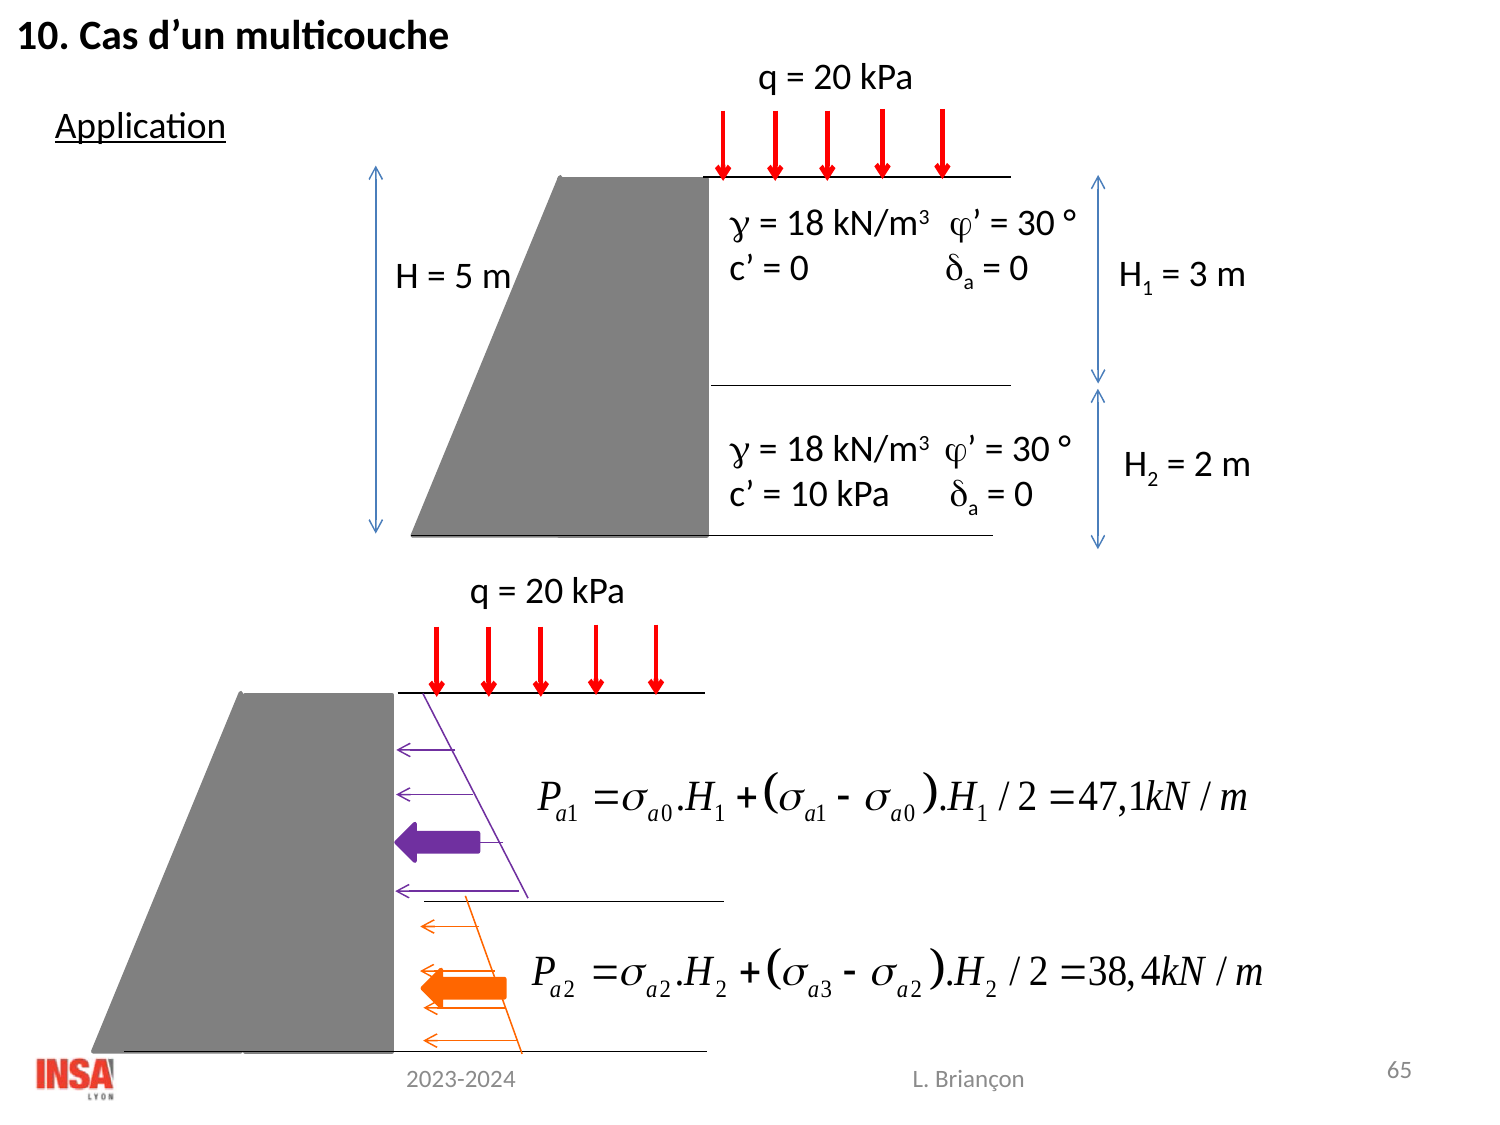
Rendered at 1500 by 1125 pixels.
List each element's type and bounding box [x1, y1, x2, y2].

text_box [714, 174, 1262, 384]
text_box [92, 558, 1272, 1055]
slide_number [1207, 1038, 1428, 1099]
text_box [714, 388, 1267, 550]
text_box [40, 93, 242, 154]
text_box [380, 108, 1012, 538]
text_box [660, 44, 929, 105]
text_box [0, 0, 1500, 65]
footer [731, 1055, 1207, 1108]
picture [29, 1048, 123, 1104]
